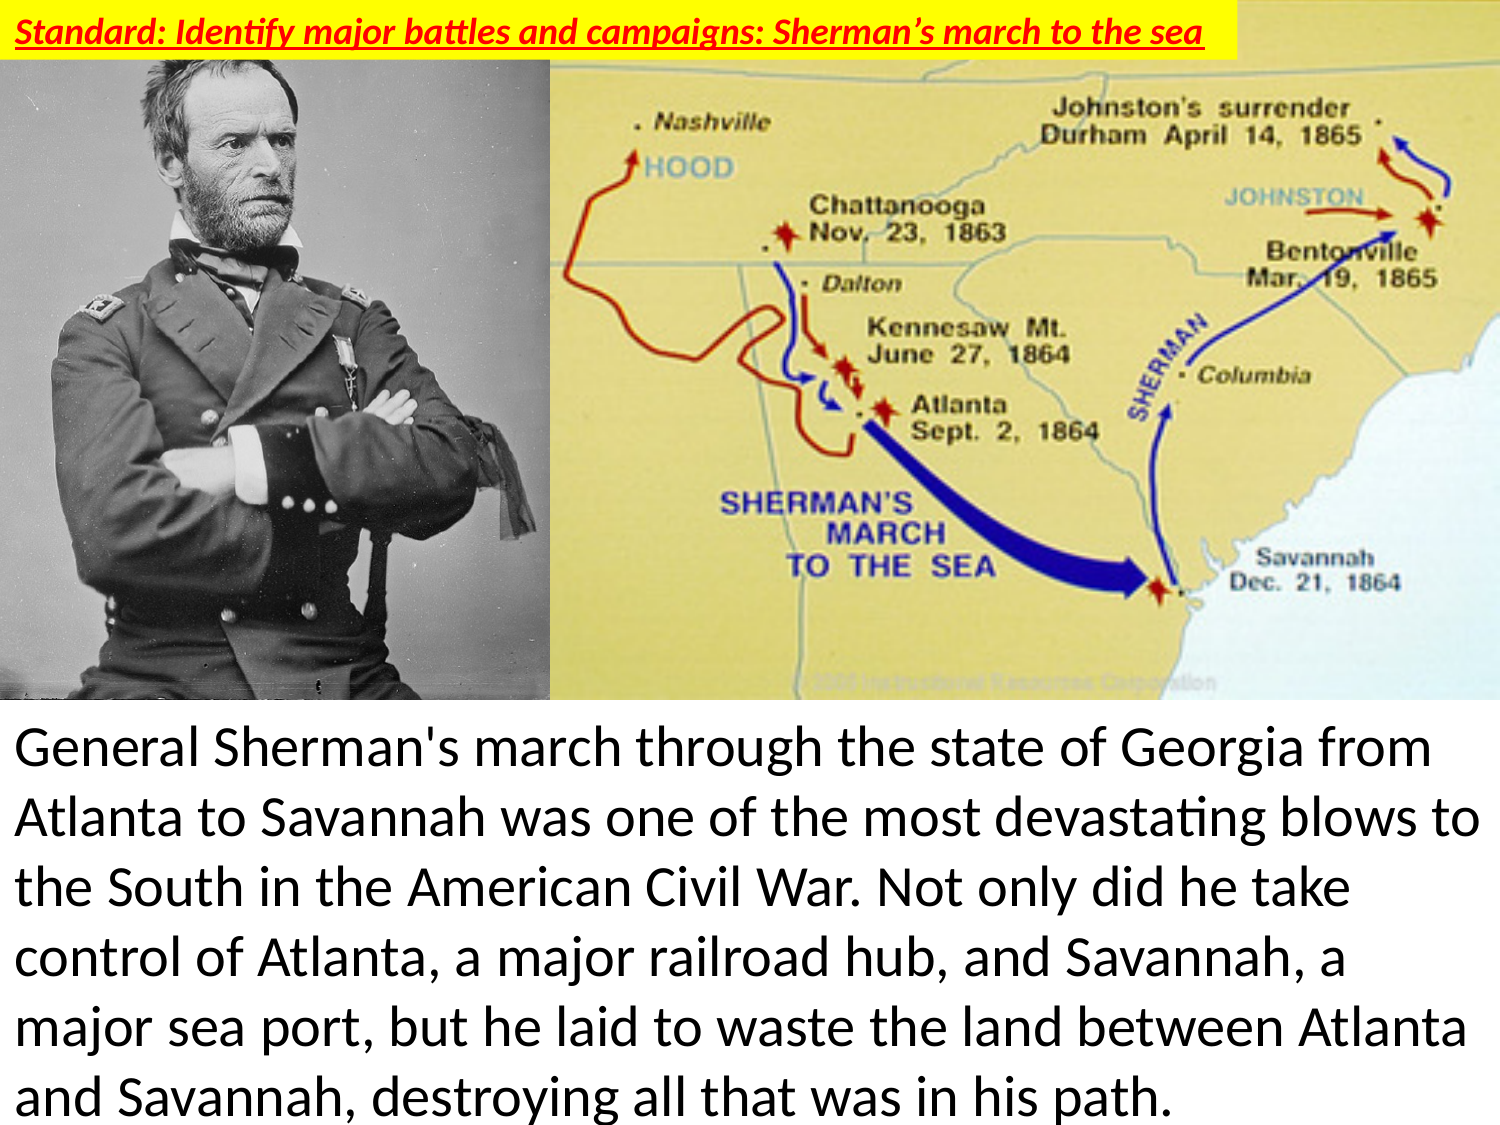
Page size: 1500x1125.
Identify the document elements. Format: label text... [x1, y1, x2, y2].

text_box General Sherman's march through the state of Georgia from Atlanta to Savannah was one of the most devastating blows to the South in the American Civil War. Not only did he take control of Atlanta, a major railroad hub, and Savannah, a major sea port, but he laid to waste the land between Atlanta and Savannah, destroying all that was in his path. [0, 708, 1500, 1125]
picture [0, 0, 1500, 701]
